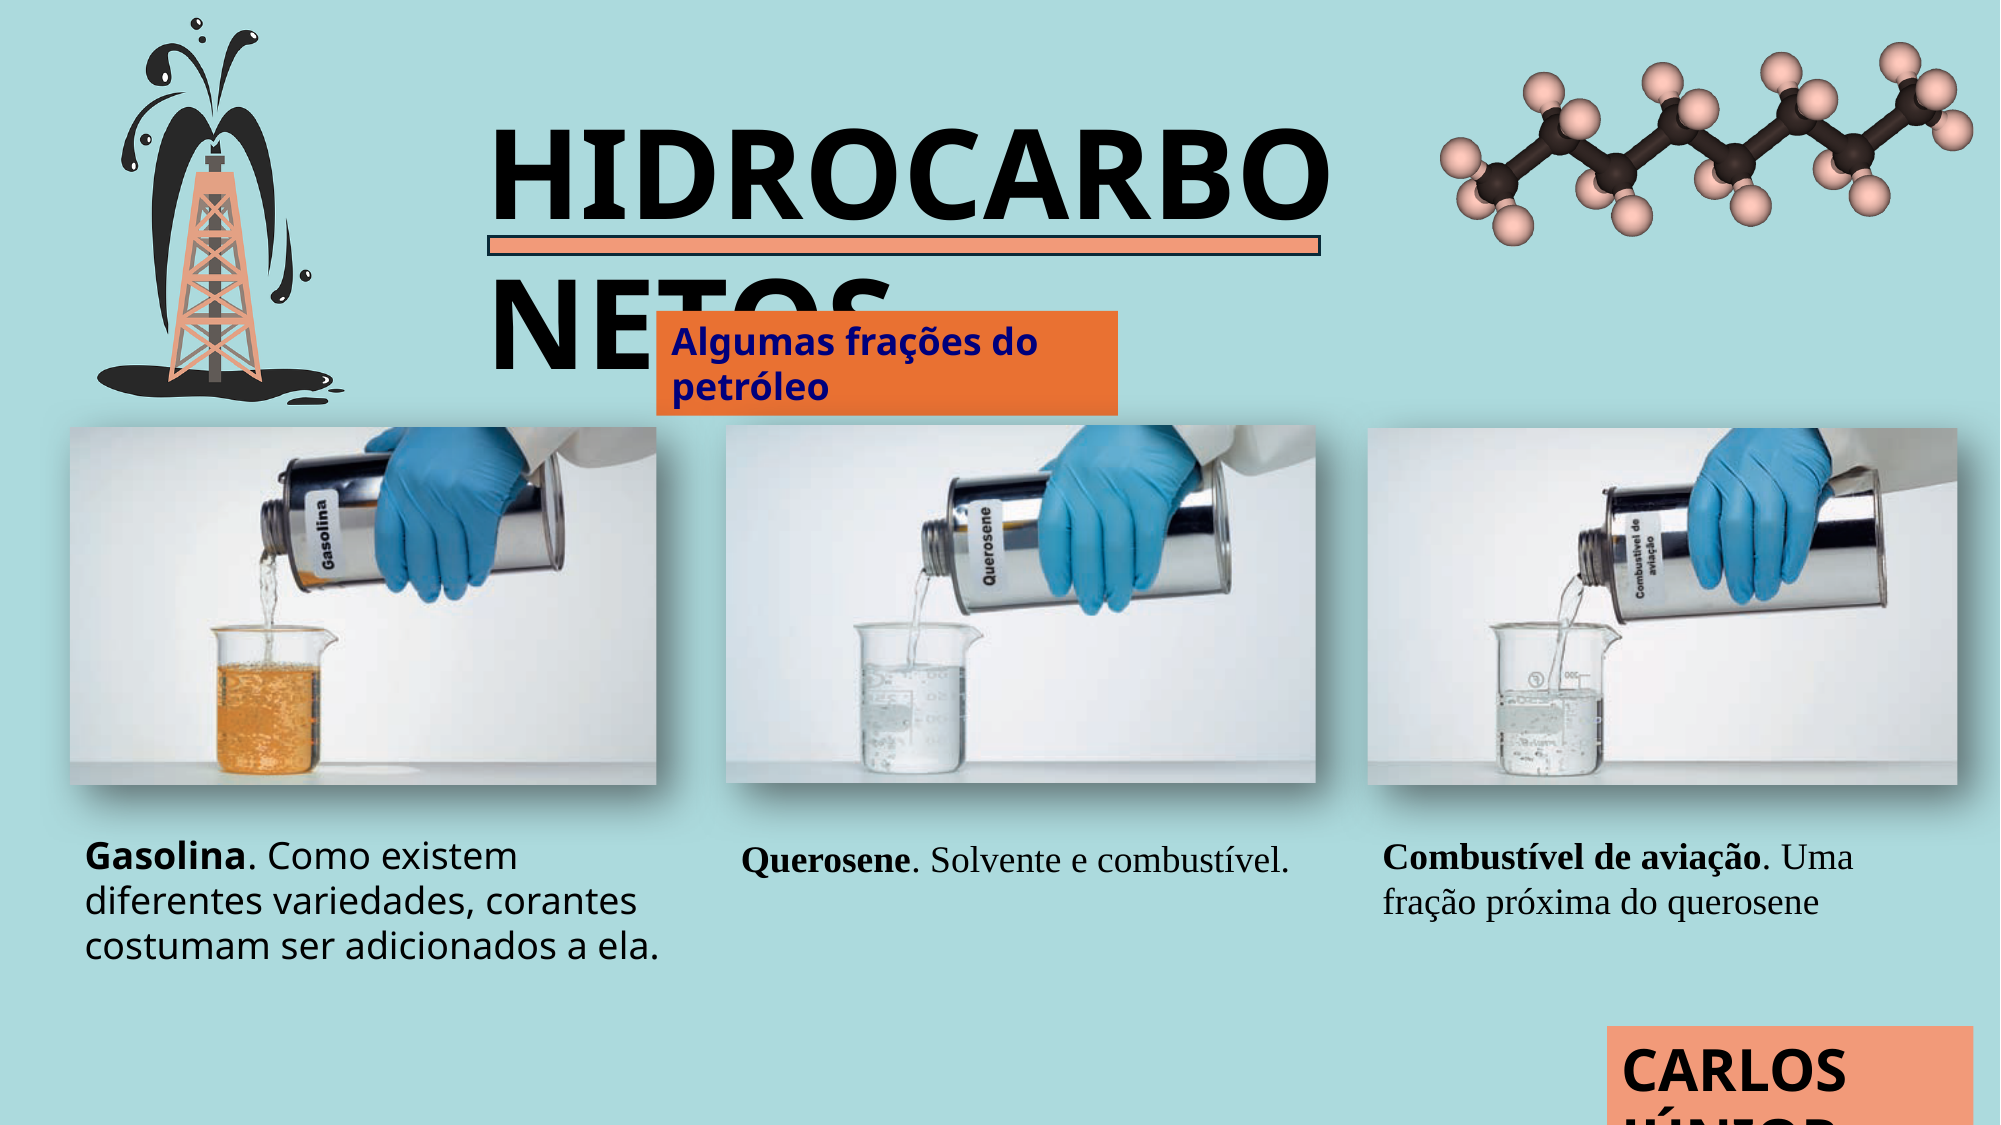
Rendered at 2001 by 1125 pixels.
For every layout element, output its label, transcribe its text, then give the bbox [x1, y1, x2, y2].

picture [1367, 428, 1958, 785]
picture [1412, 14, 2000, 274]
text_box CARLOS JÚNIOR [1607, 1026, 1974, 1125]
text_box Algumas frações do petróleo [656, 310, 1118, 416]
picture [26, 14, 657, 785]
text_box HIDROCARBONETOS [470, 87, 1368, 402]
text_box [487, 235, 1321, 256]
text_box [0, 0, 2000, 1125]
picture [725, 425, 1317, 783]
text_box Combustível de aviação. Uma fração próxima do querosene [1367, 824, 1958, 930]
text_box Querosene. Solvente e combustível. [726, 828, 1337, 888]
text_box Gasolina. Como existem diferentes variedades, corantes costumam ser adicionados a ela. [69, 824, 681, 975]
